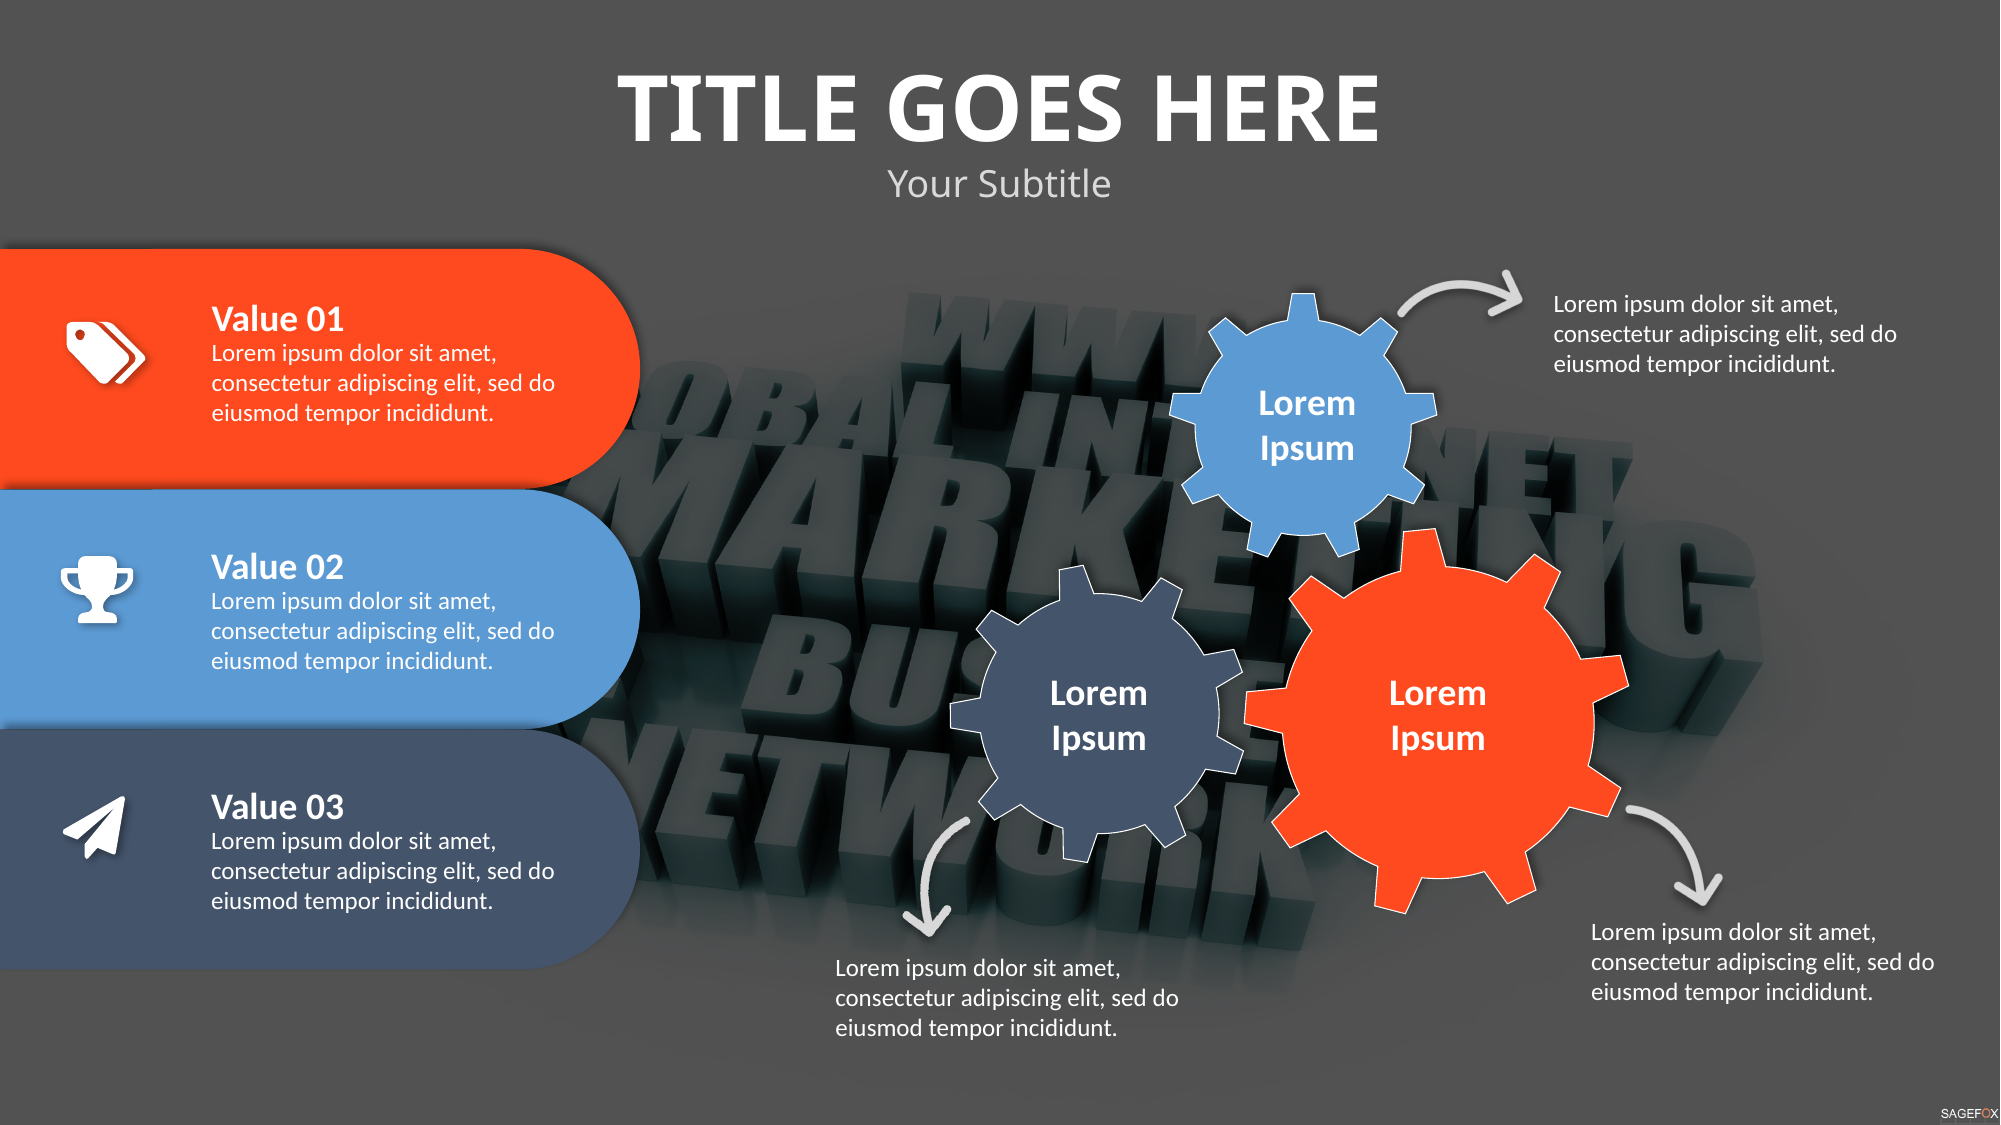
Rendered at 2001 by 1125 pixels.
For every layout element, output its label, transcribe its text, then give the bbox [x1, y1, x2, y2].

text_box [211, 782, 568, 916]
text_box Lorem ipsum dolor sit amet, consectetur adipiscing elit, sed do eiusmod tempor incididunt. [1591, 915, 1948, 1006]
picture [0, 0, 2001, 1125]
text_box [0, 247, 642, 483]
text_box [66, 321, 146, 384]
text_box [949, 563, 1250, 864]
text_box [62, 796, 125, 859]
text_box Lorem ipsum dolor sit amet, consectetur adipiscing elit, sed do eiusmod tempor incididunt. [835, 951, 1192, 1042]
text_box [1168, 292, 1439, 563]
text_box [211, 542, 568, 676]
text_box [211, 293, 569, 427]
text_box [60, 556, 134, 624]
text_box [0, 728, 642, 971]
text_box [0, 488, 642, 724]
text_box Lorem ipsum dolor sit amet, consectetur adipiscing elit, sed do eiusmod tempor incididunt. [1553, 287, 1911, 378]
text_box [1243, 527, 1634, 918]
text_box TITLE GOES HERE Your Subtitle [548, 42, 1452, 212]
